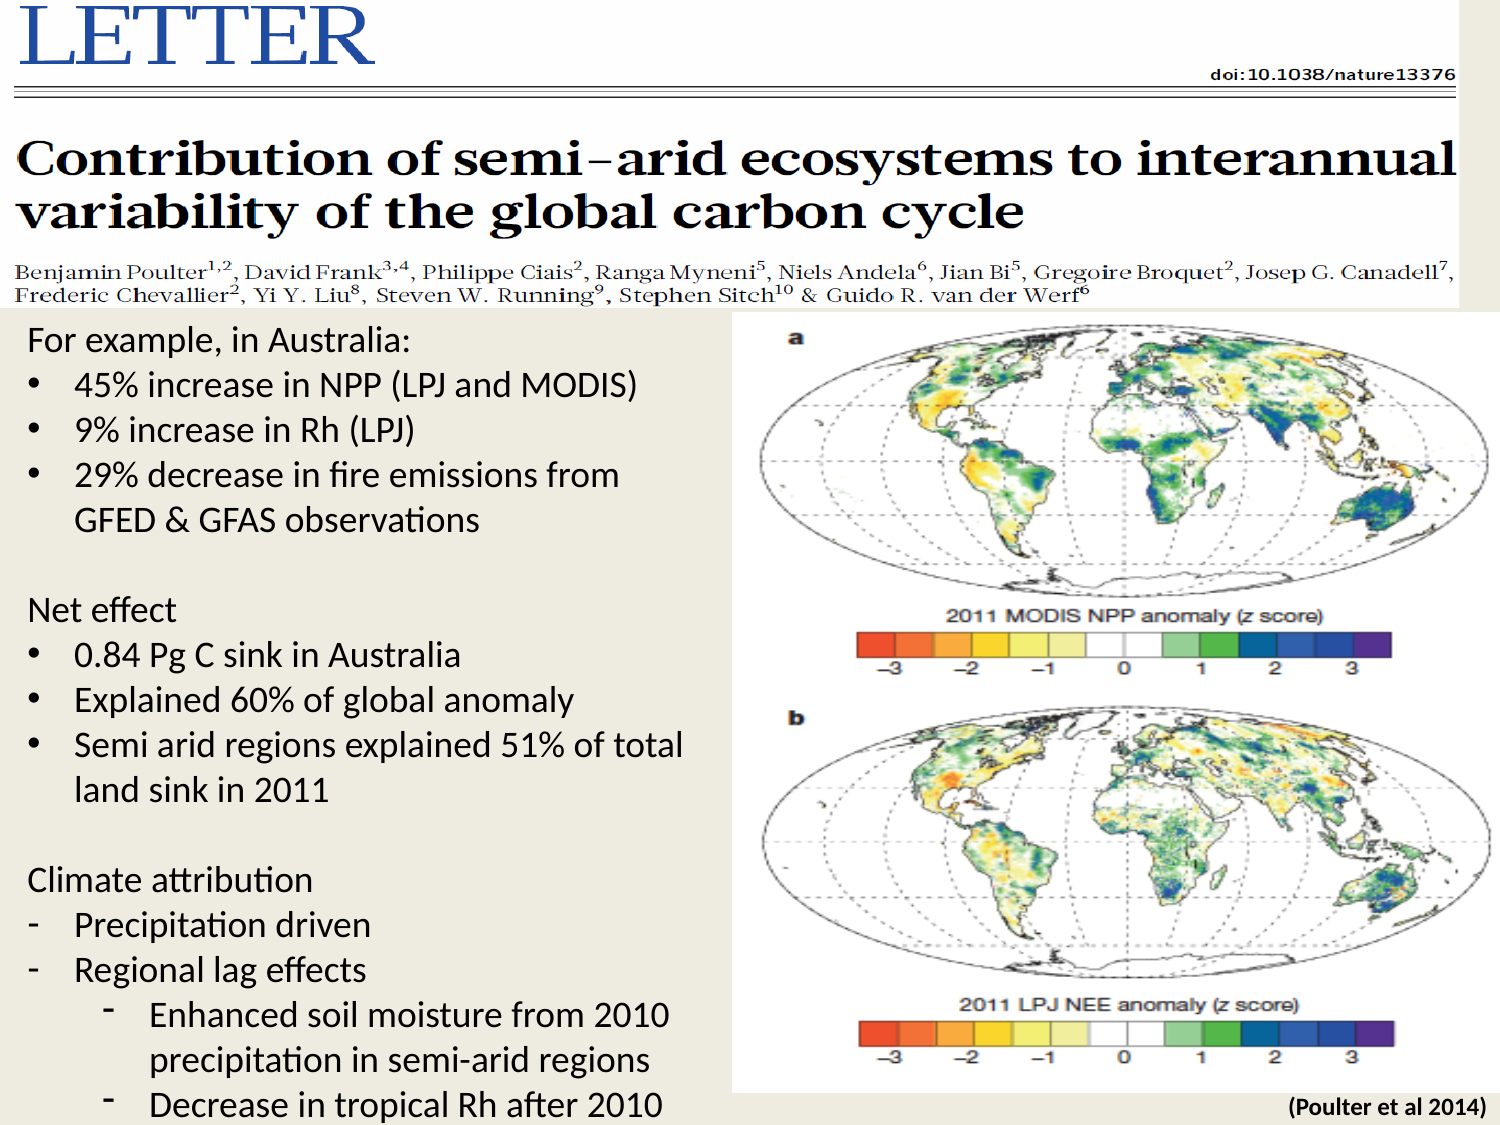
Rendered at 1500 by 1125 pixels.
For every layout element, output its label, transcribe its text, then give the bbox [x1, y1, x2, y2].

text_box For example, in Australia: 45% increase in NPP (LPJ and MODIS) 9% increase in Rh (LPJ) 29% decrease in fire emissions from GFED & GFAS observations Net effect 0.84 Pg C sink in Australia Explained 60% of global anomaly Semi arid regions explained 51% of total land sink in 2011 Climate attribution Precipitation driven Regional lag effects Enhanced soil moisture from 2010 precipitation in semi-arid regions Decrease in tropical Rh after 2010 drought [12, 315, 713, 1125]
picture [0, 0, 1460, 308]
picture [732, 312, 1500, 1094]
text_box (Poulter et al 2014) [1273, 1101, 1500, 1125]
